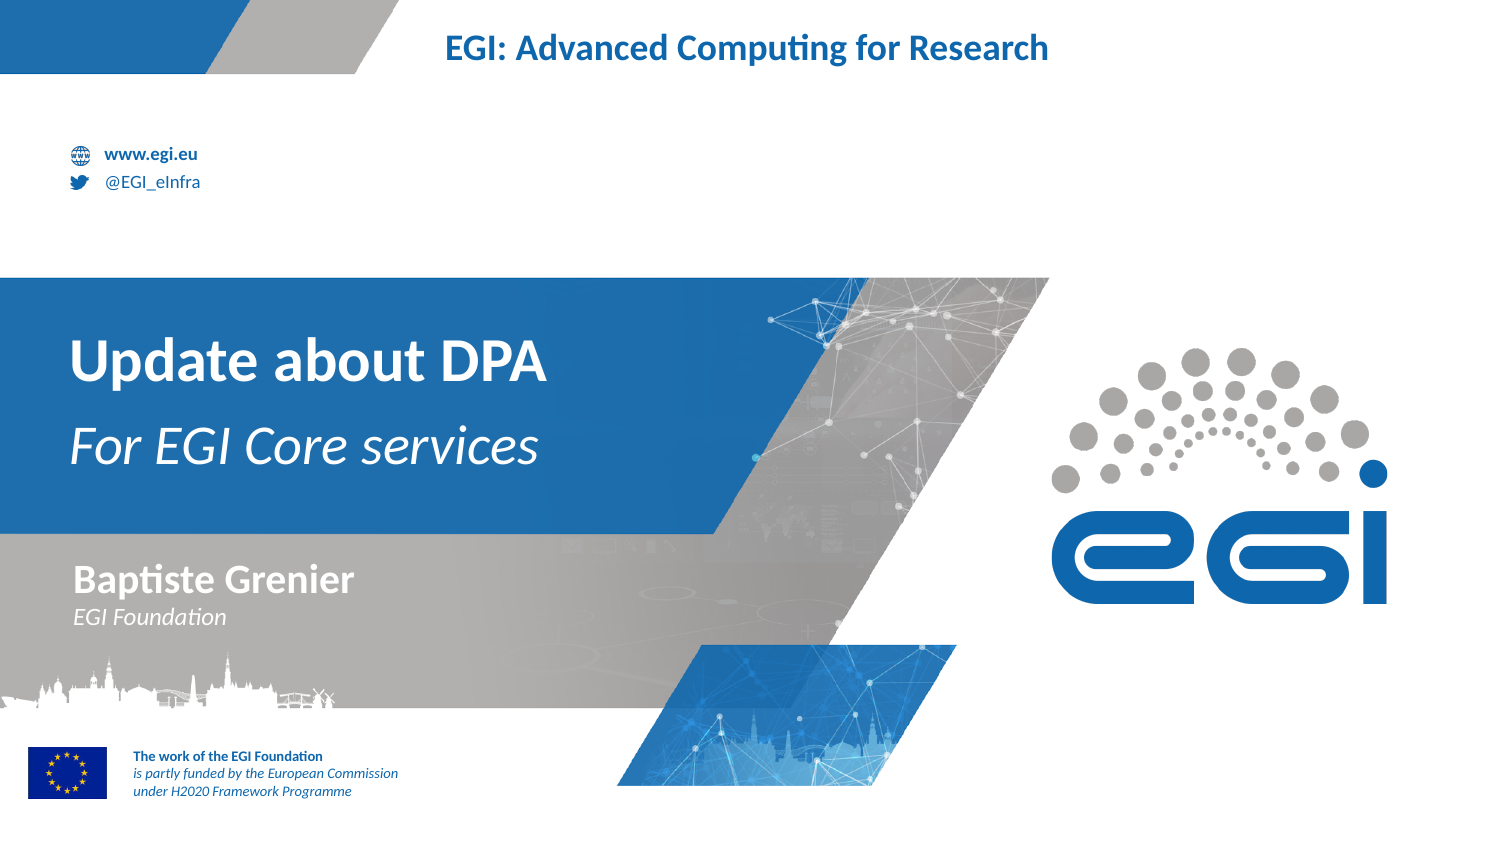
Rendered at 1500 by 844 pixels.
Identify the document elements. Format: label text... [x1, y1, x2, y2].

list Baptiste Grenier [58, 550, 376, 592]
list EGI Foundation [58, 596, 376, 638]
picture [0, 0, 1500, 844]
title Update about DPA [54, 319, 1060, 476]
subtitle For EGI Core services [54, 476, 915, 844]
